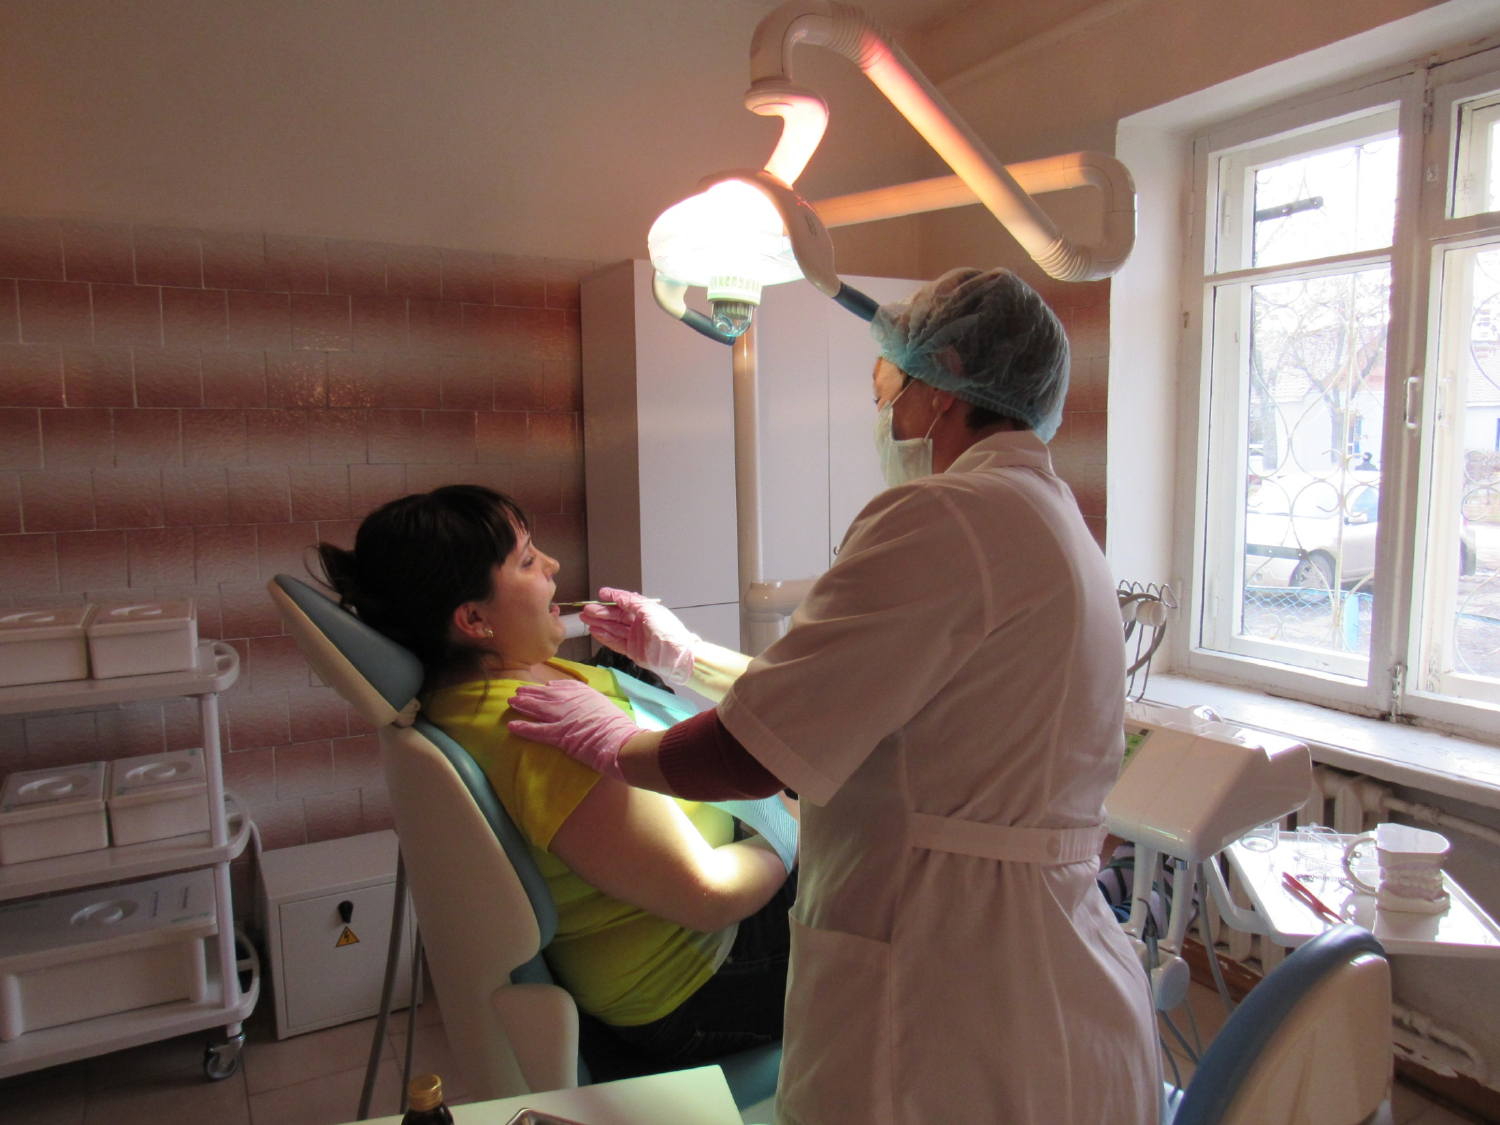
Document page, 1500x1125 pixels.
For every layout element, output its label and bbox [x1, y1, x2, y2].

list [0, 0, 1500, 1125]
